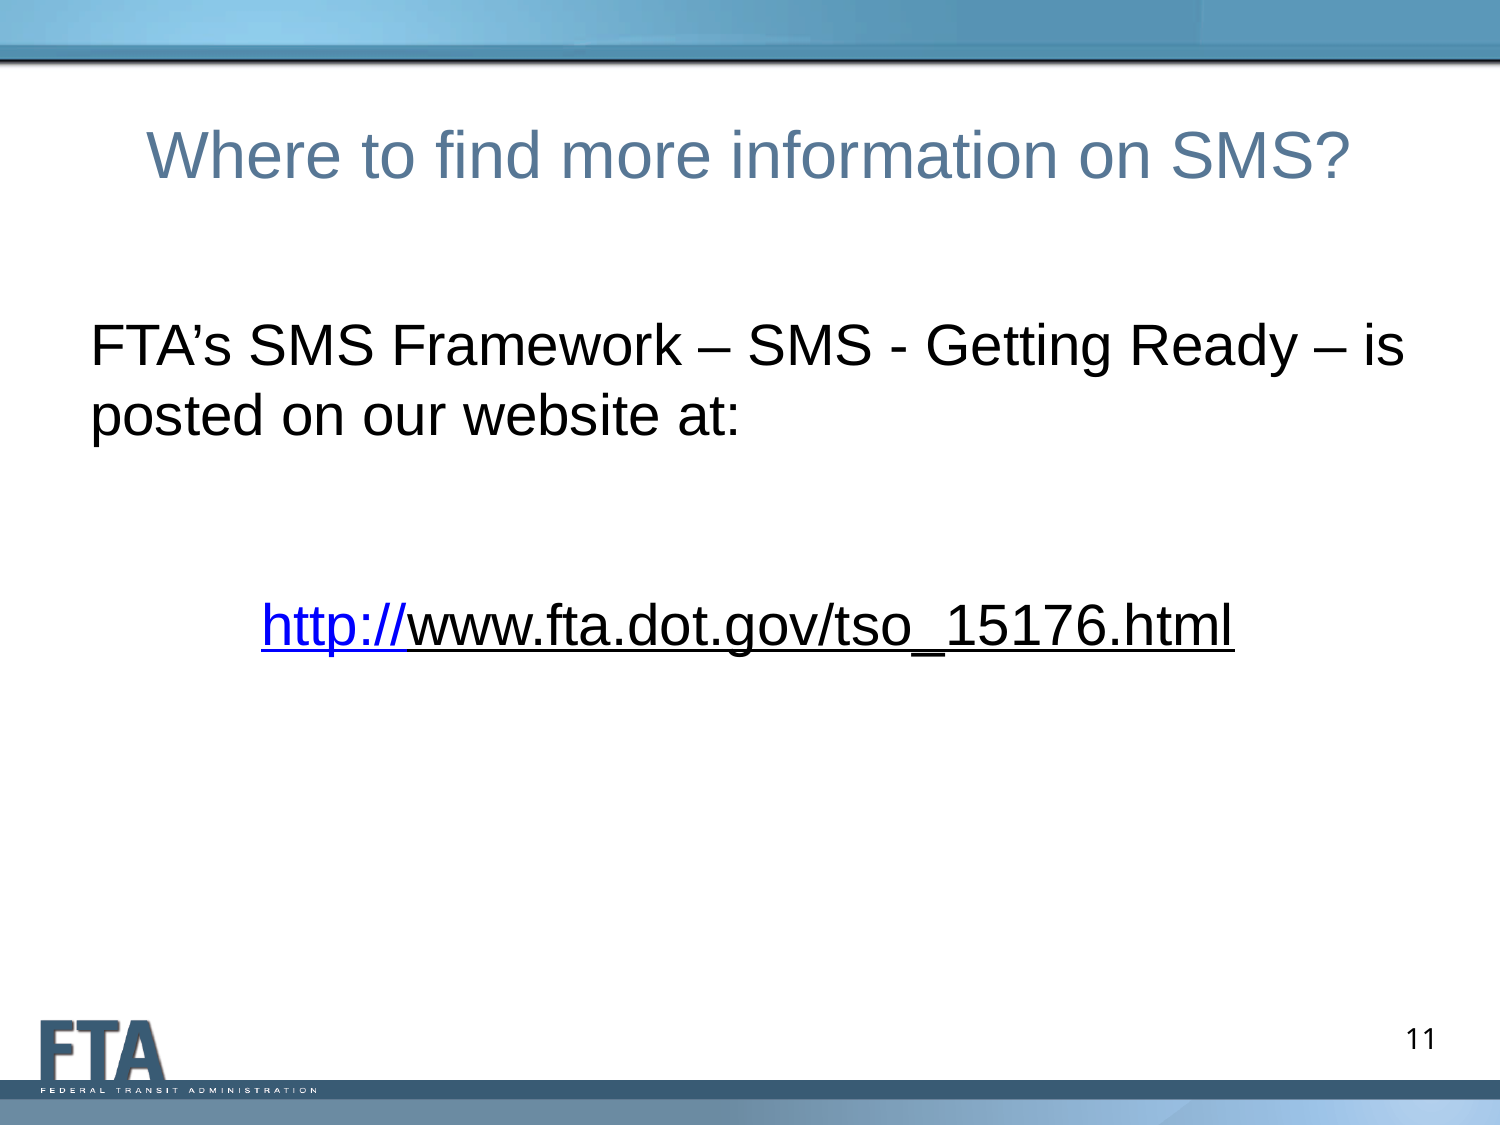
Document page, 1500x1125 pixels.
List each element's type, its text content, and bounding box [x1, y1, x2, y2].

title Where to find more information on SMS? [74, 71, 1426, 233]
list FTA’s SMS Framework – SMS - Getting Ready – is posted on our website at: http://www.fta.dot.gov/tso_15176.html [74, 299, 1438, 1006]
picture [0, 1013, 1500, 1125]
picture [0, 0, 1500, 72]
slide_number 11 [1389, 1012, 1476, 1073]
